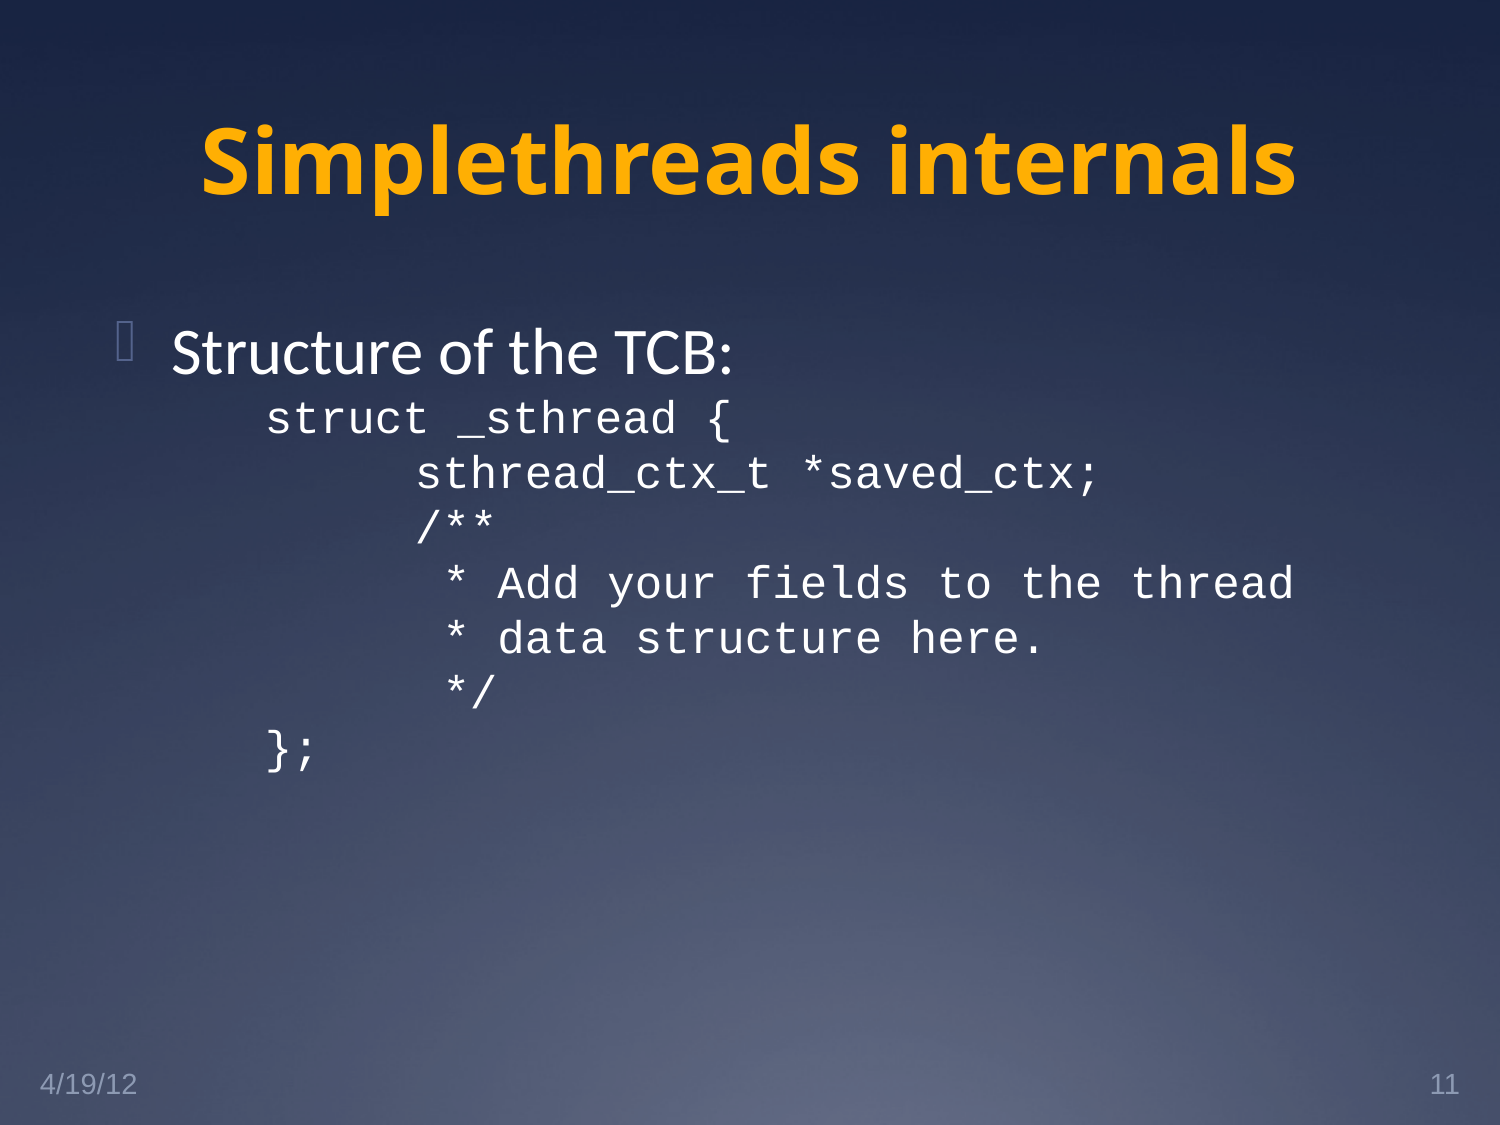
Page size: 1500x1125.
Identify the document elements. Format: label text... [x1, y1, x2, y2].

list Structure of the TCB: struct _sthread { sthread_ctx_t *saved_ctx; /** * Add your fields to the thread * data structure here. */ }; [99, 299, 1400, 1005]
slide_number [24, 1052, 288, 1113]
title Simplethreads internals [37, 95, 1463, 225]
slide_number 11 [1374, 1052, 1475, 1113]
